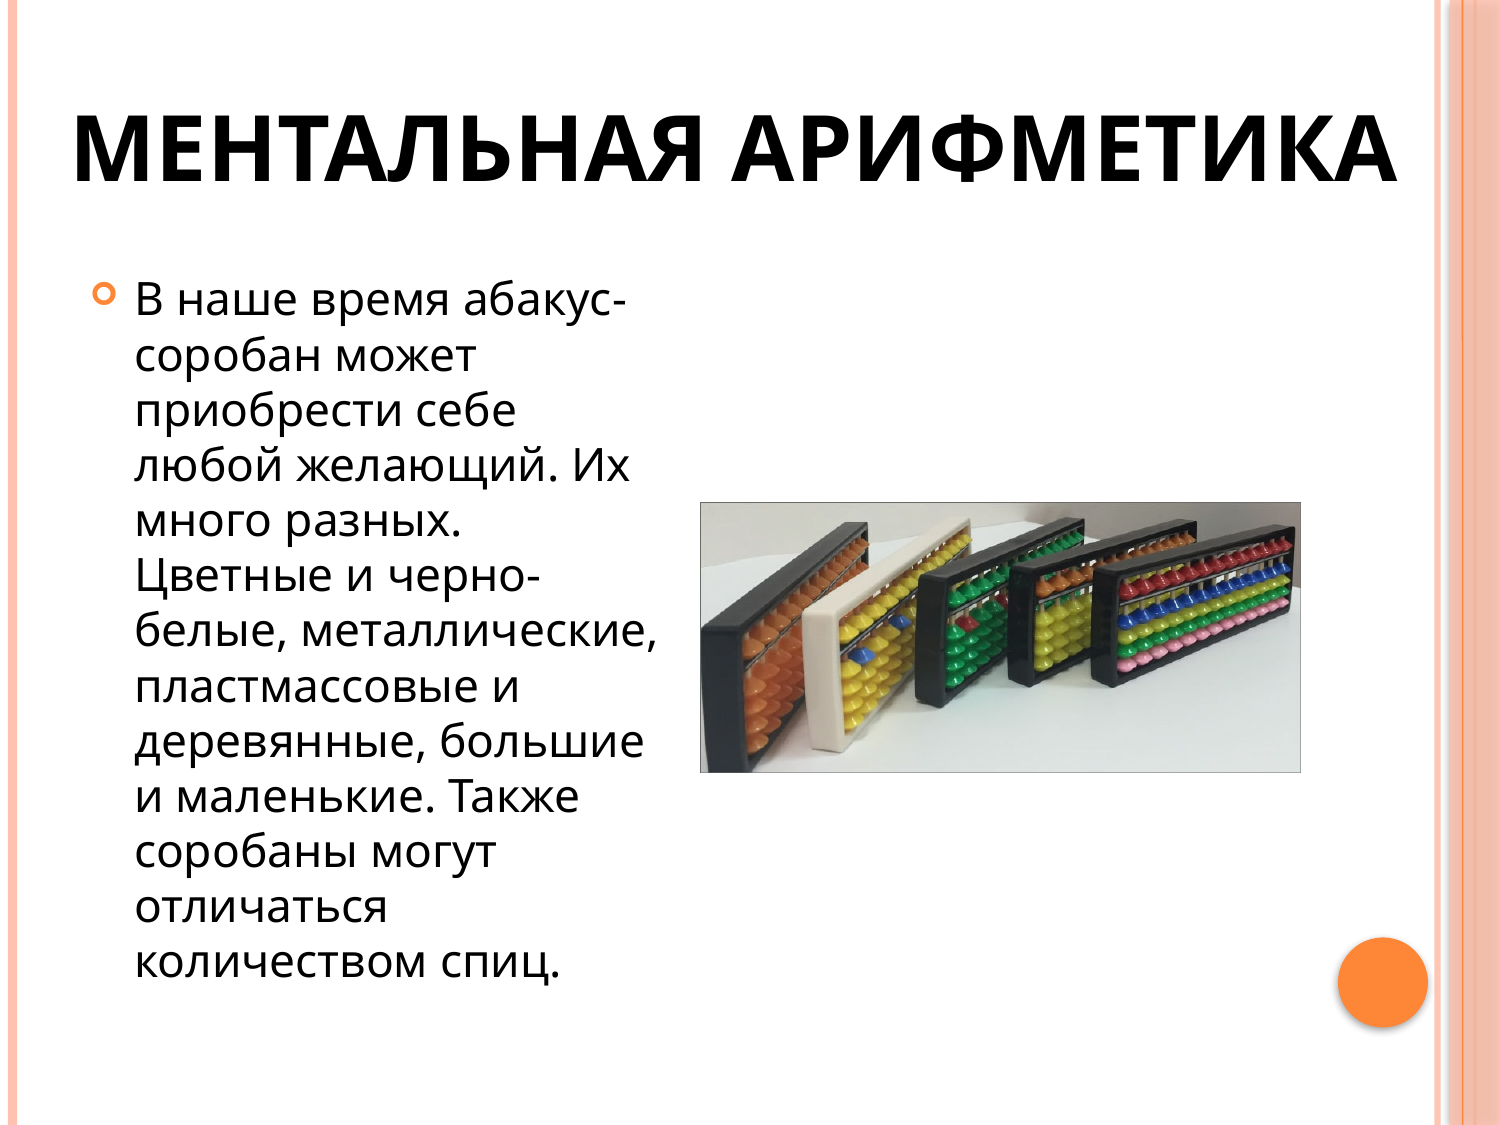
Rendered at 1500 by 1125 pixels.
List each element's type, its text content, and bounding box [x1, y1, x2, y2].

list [699, 501, 1301, 774]
list В наше время абакус-соробан может приобрести себе любой желающий. Их много разных. Цветные и черно-белые, металлические, пластмассовые и деревянные, большие и маленькие. Также соробаны могут отличаться количеством спиц. [75, 262, 675, 1013]
text_box Ментальная арифметика [0, 19, 1459, 207]
